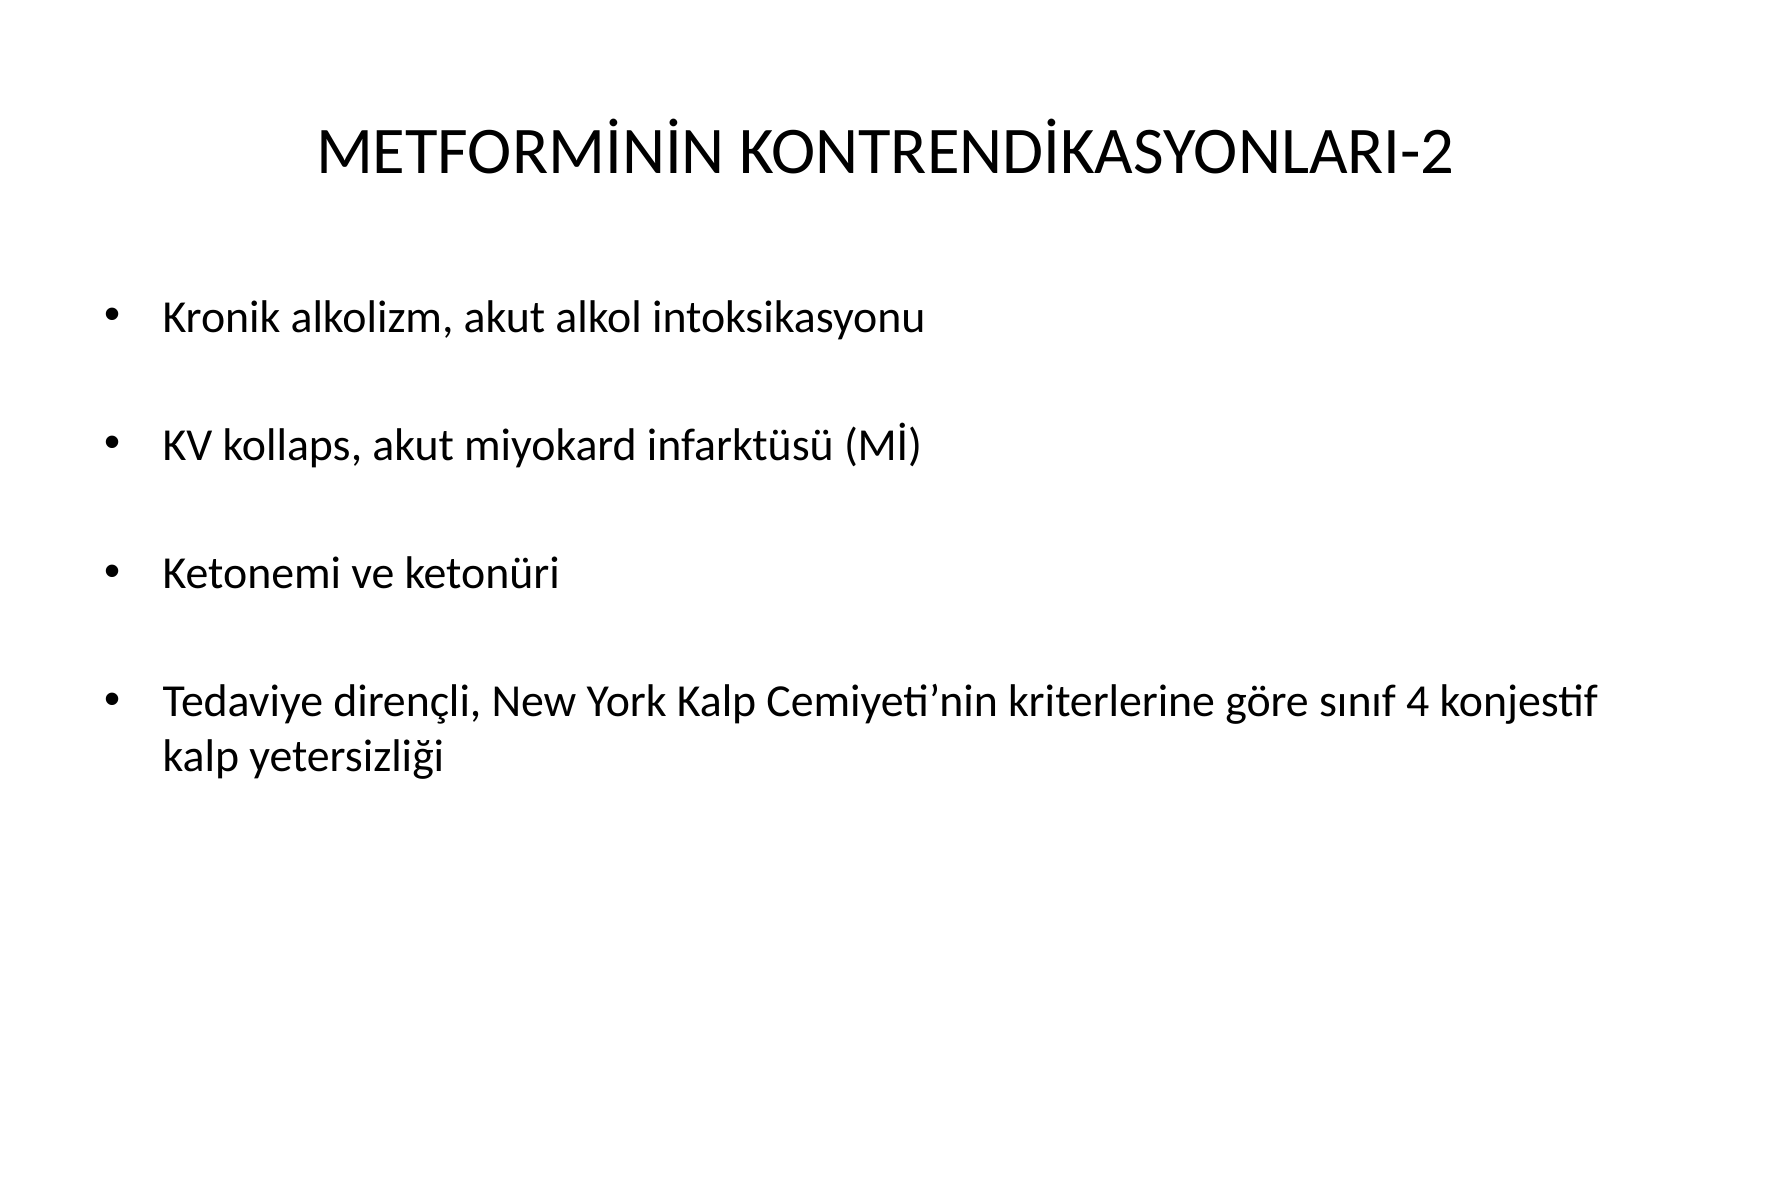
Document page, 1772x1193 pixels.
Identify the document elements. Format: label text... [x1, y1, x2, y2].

title METFORMİNİN KONTRENDİKASYONLARI-2 [88, 47, 1684, 247]
list Kronik alkolizm, akut alkol intoksikasyonu KV kollaps, akut miyokard infarktüsü (Mİ) Ketonemi ve ketonüri Tedaviye dirençli, New York Kalp Cemiyeti’nin kriterlerine göre sınıf 4 konjestif kalp yetersizliği [88, 278, 1684, 1066]
